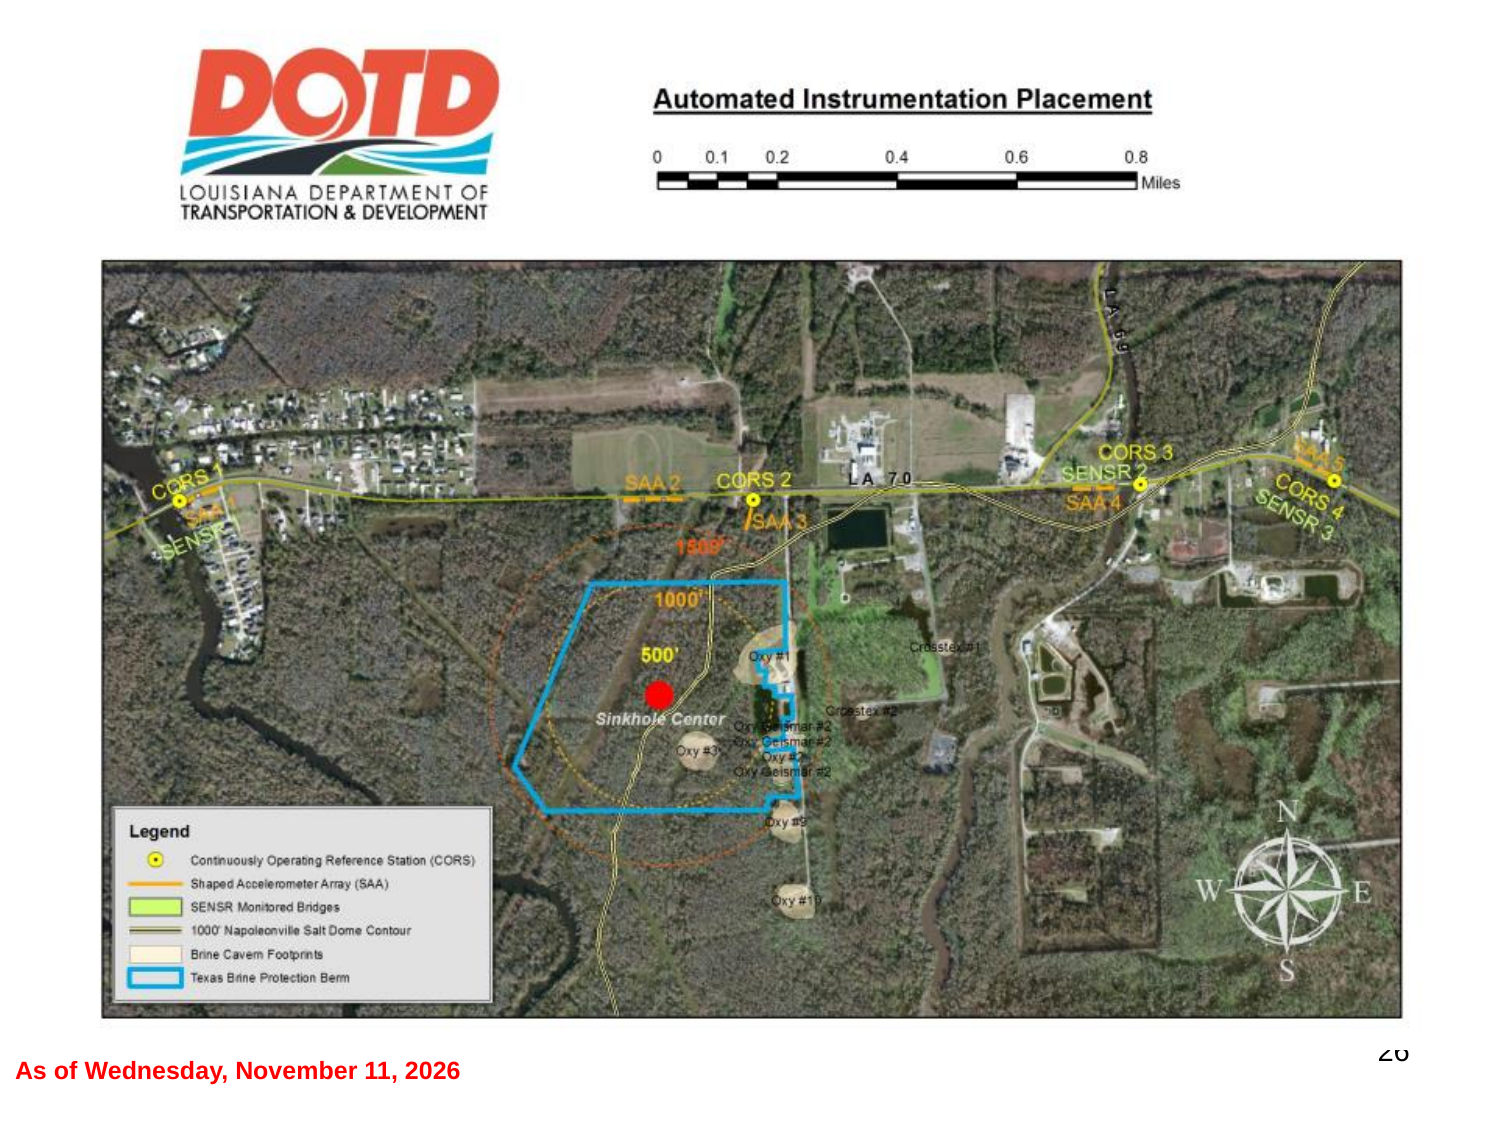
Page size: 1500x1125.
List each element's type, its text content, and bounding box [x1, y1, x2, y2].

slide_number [0, 1046, 651, 1125]
picture [74, 6, 1426, 1051]
slide_number 26 [1074, 1057, 1426, 1103]
